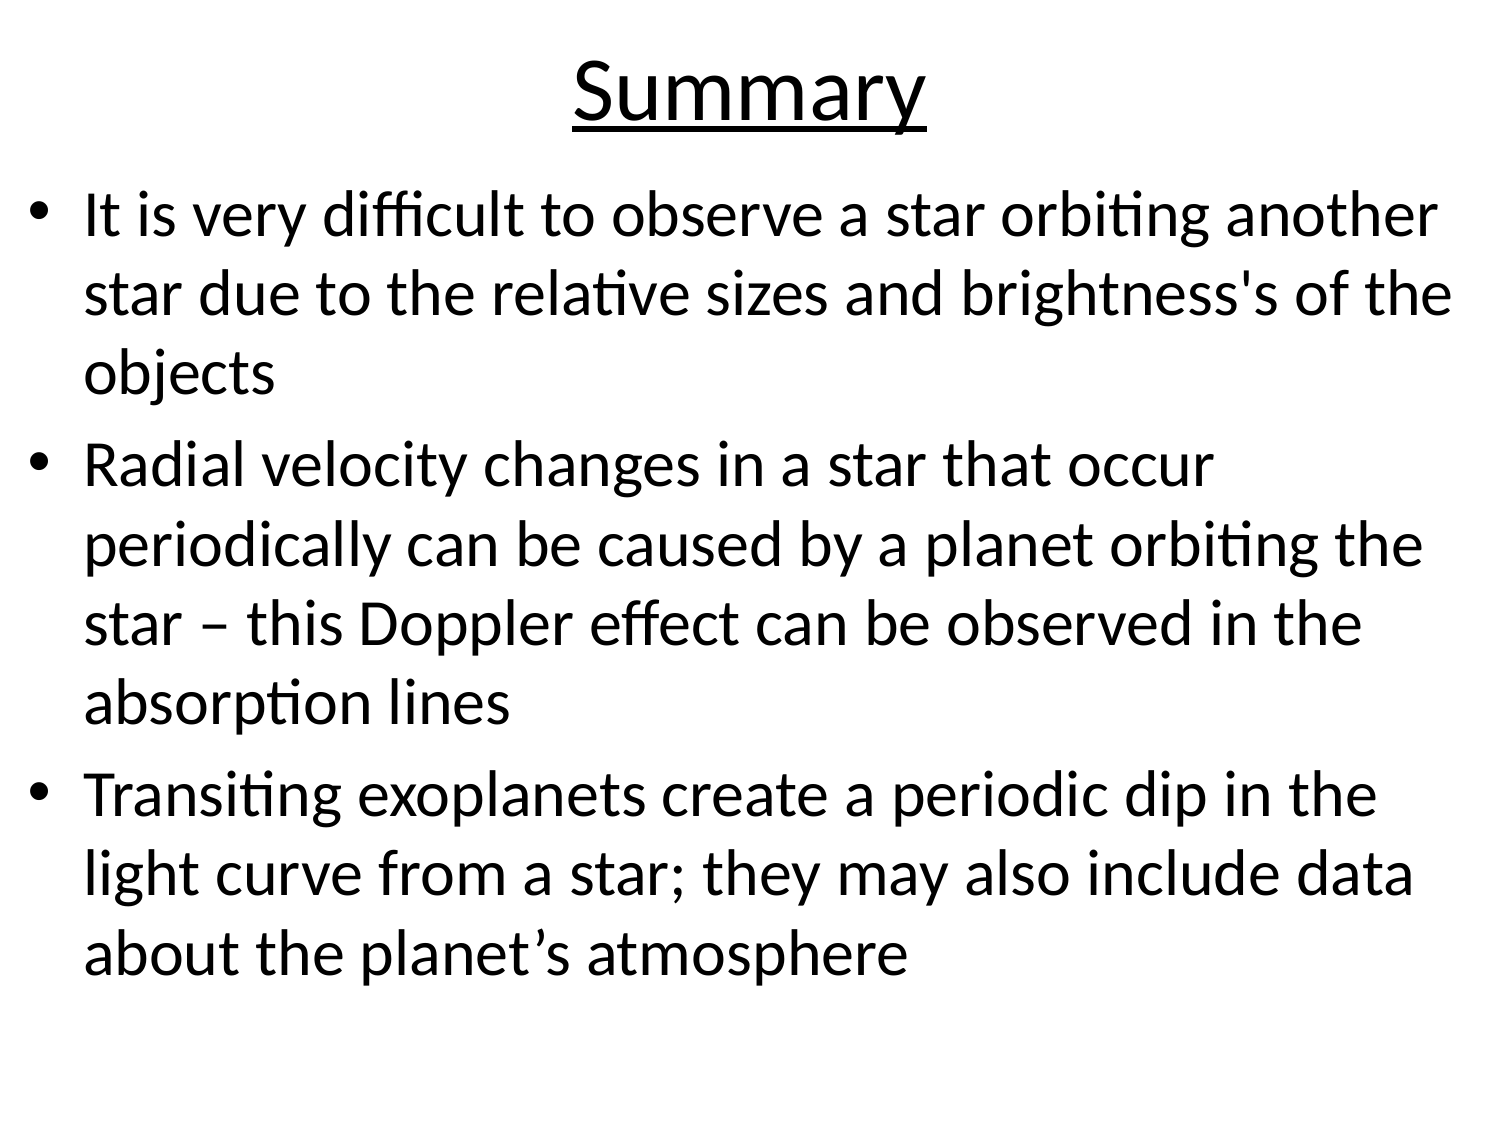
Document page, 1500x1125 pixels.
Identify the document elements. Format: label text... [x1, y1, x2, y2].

title Summary [75, 12, 1425, 155]
list It is very difficult to observe a star orbiting another star due to the relative sizes and brightness's of the objects Radial velocity changes in a star that occur periodically can be caused by a planet orbiting the star – this Doppler effect can be observed in the absorption lines Transiting exoplanets create a periodic dip in the light curve from a star; they may also include data about the planet’s atmosphere [12, 162, 1475, 1005]
